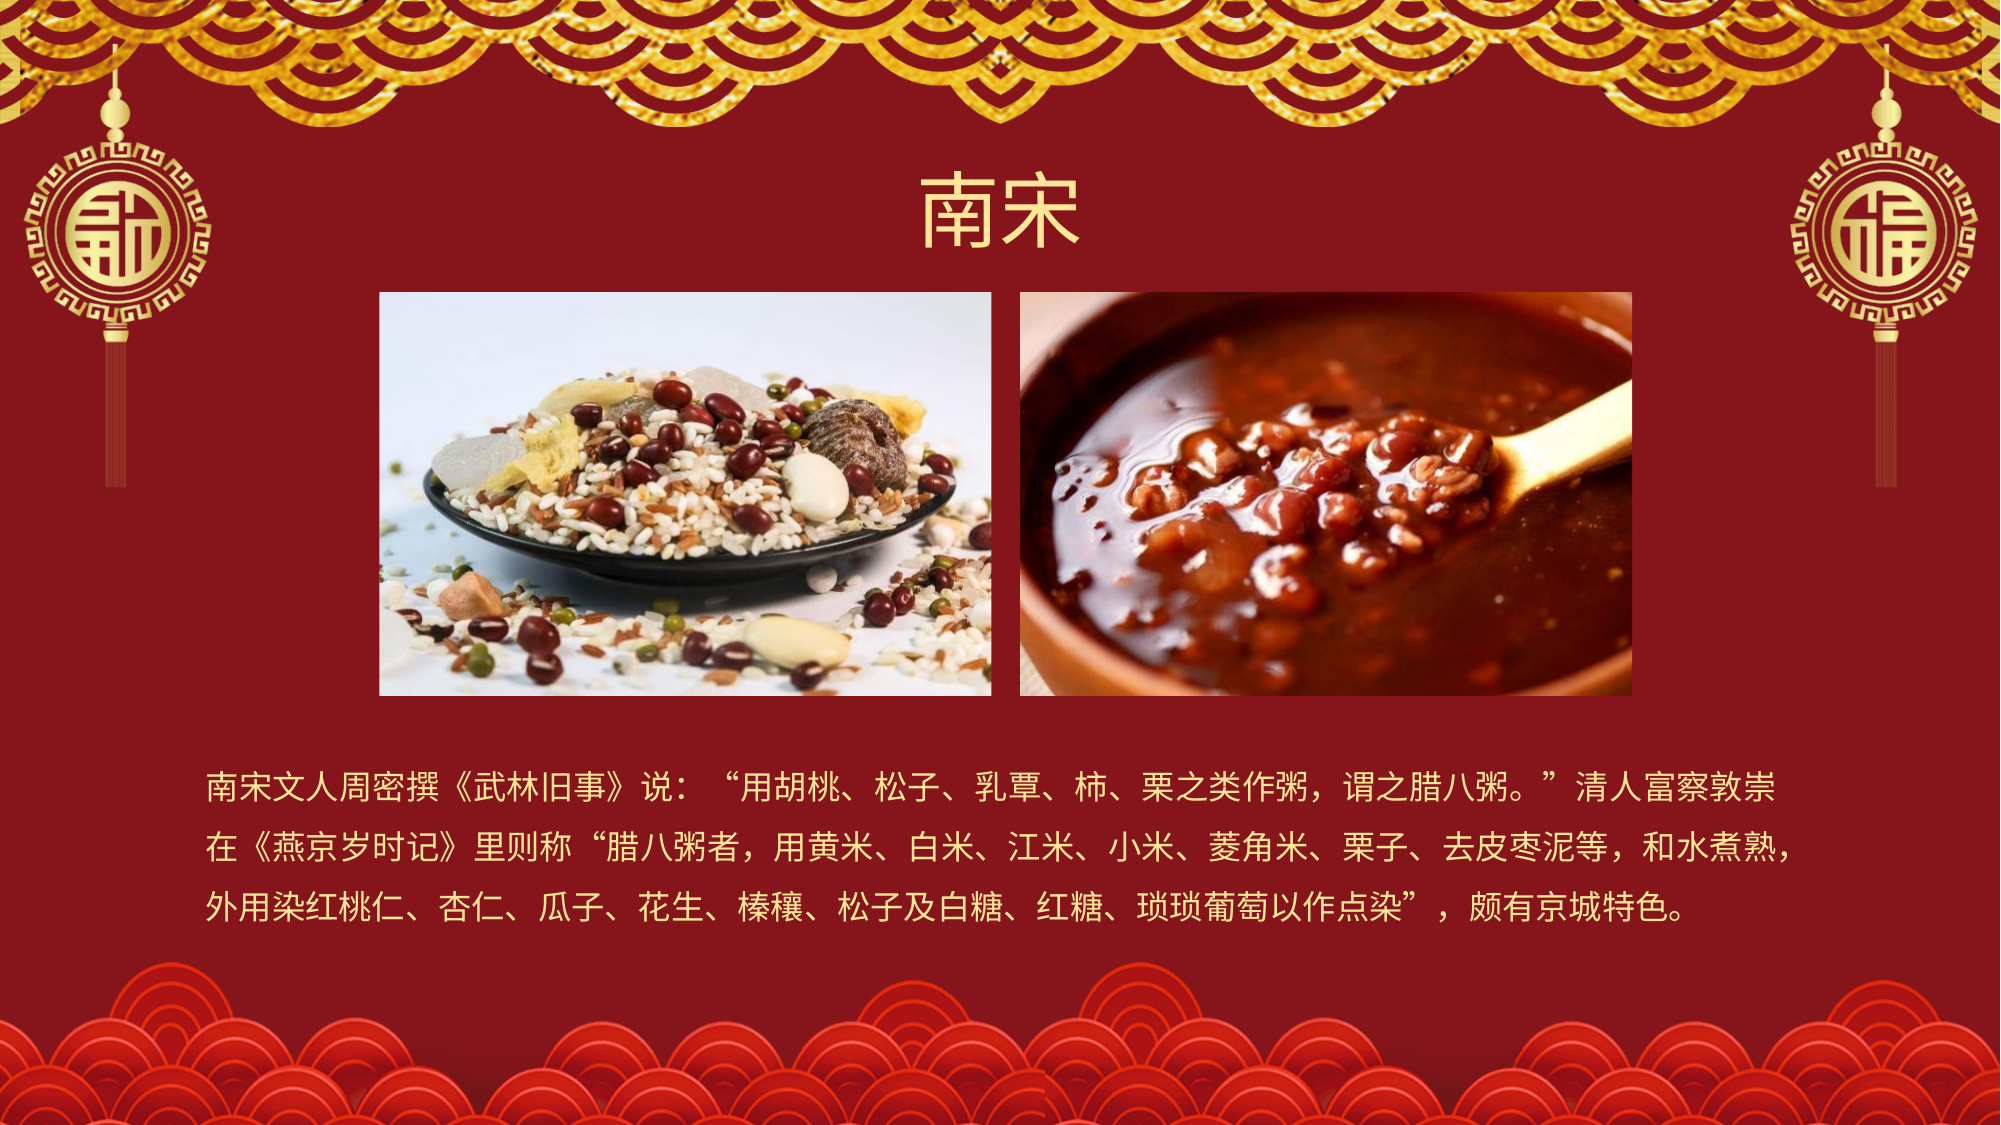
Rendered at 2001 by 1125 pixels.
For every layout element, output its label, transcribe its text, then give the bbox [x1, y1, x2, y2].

text_box 南宋文人周密撰《武林旧事》说：“用胡桃、松子、乳覃、柿、栗之类作粥，谓之腊八粥。”清人富察敦崇在《燕京岁时记》里则称“腊八粥者，用黄米、白米、江米、小米、菱角米、栗子、去皮枣泥等，和水煮熟，外用染红桃仁、杏仁、瓜子、花生、榛穰、松子及白糖、红糖、琐琐葡萄以作点染”，颇有京城特色。 [190, 739, 1792, 934]
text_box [0, 0, 2000, 526]
text_box [1019, 526, 1633, 697]
text_box [378, 526, 992, 697]
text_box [0, 962, 2000, 1125]
